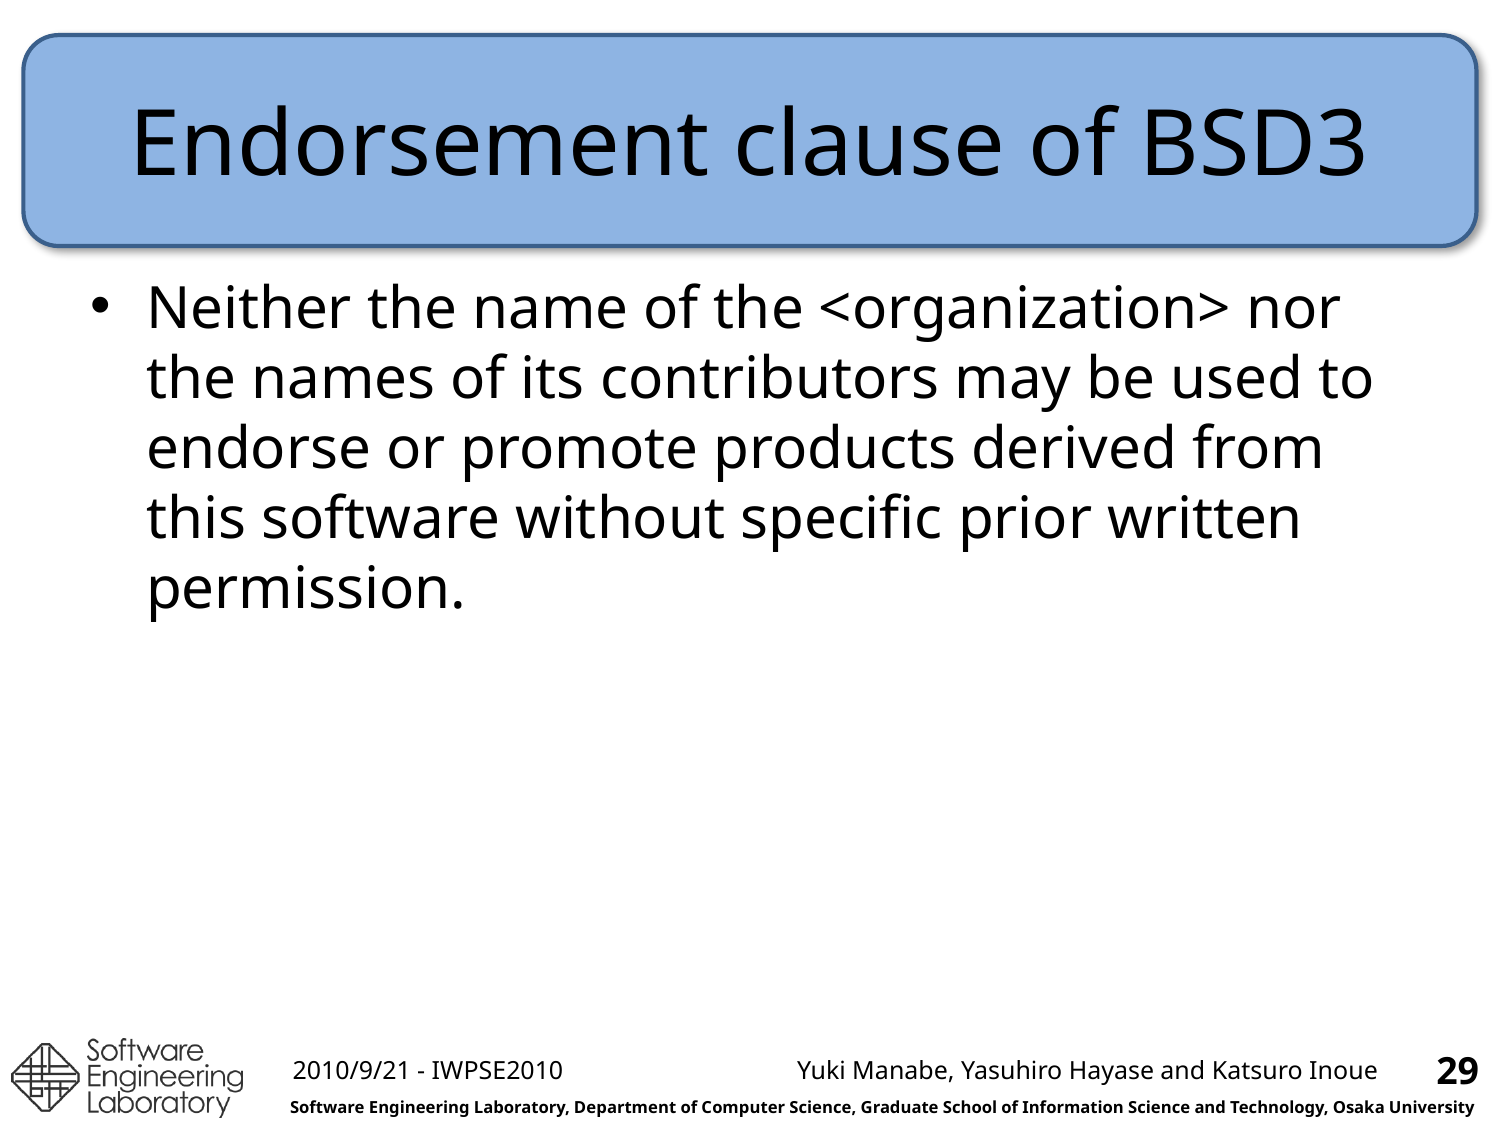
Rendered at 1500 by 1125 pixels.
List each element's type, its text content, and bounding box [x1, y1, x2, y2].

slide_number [277, 1046, 628, 1083]
picture [11, 1038, 243, 1118]
title Endorsement clause of BSD3 [75, 45, 1425, 233]
footer Yuki Manabe, Yasuhiro Hayase and Katsuro Inoue [643, 1046, 1394, 1083]
slide_number 29 [1417, 1039, 1495, 1083]
list Neither the name of the <organization> nor the names of its contributors may be used to endorse or promote products derived from this software without specific prior written permission. [75, 262, 1425, 1005]
